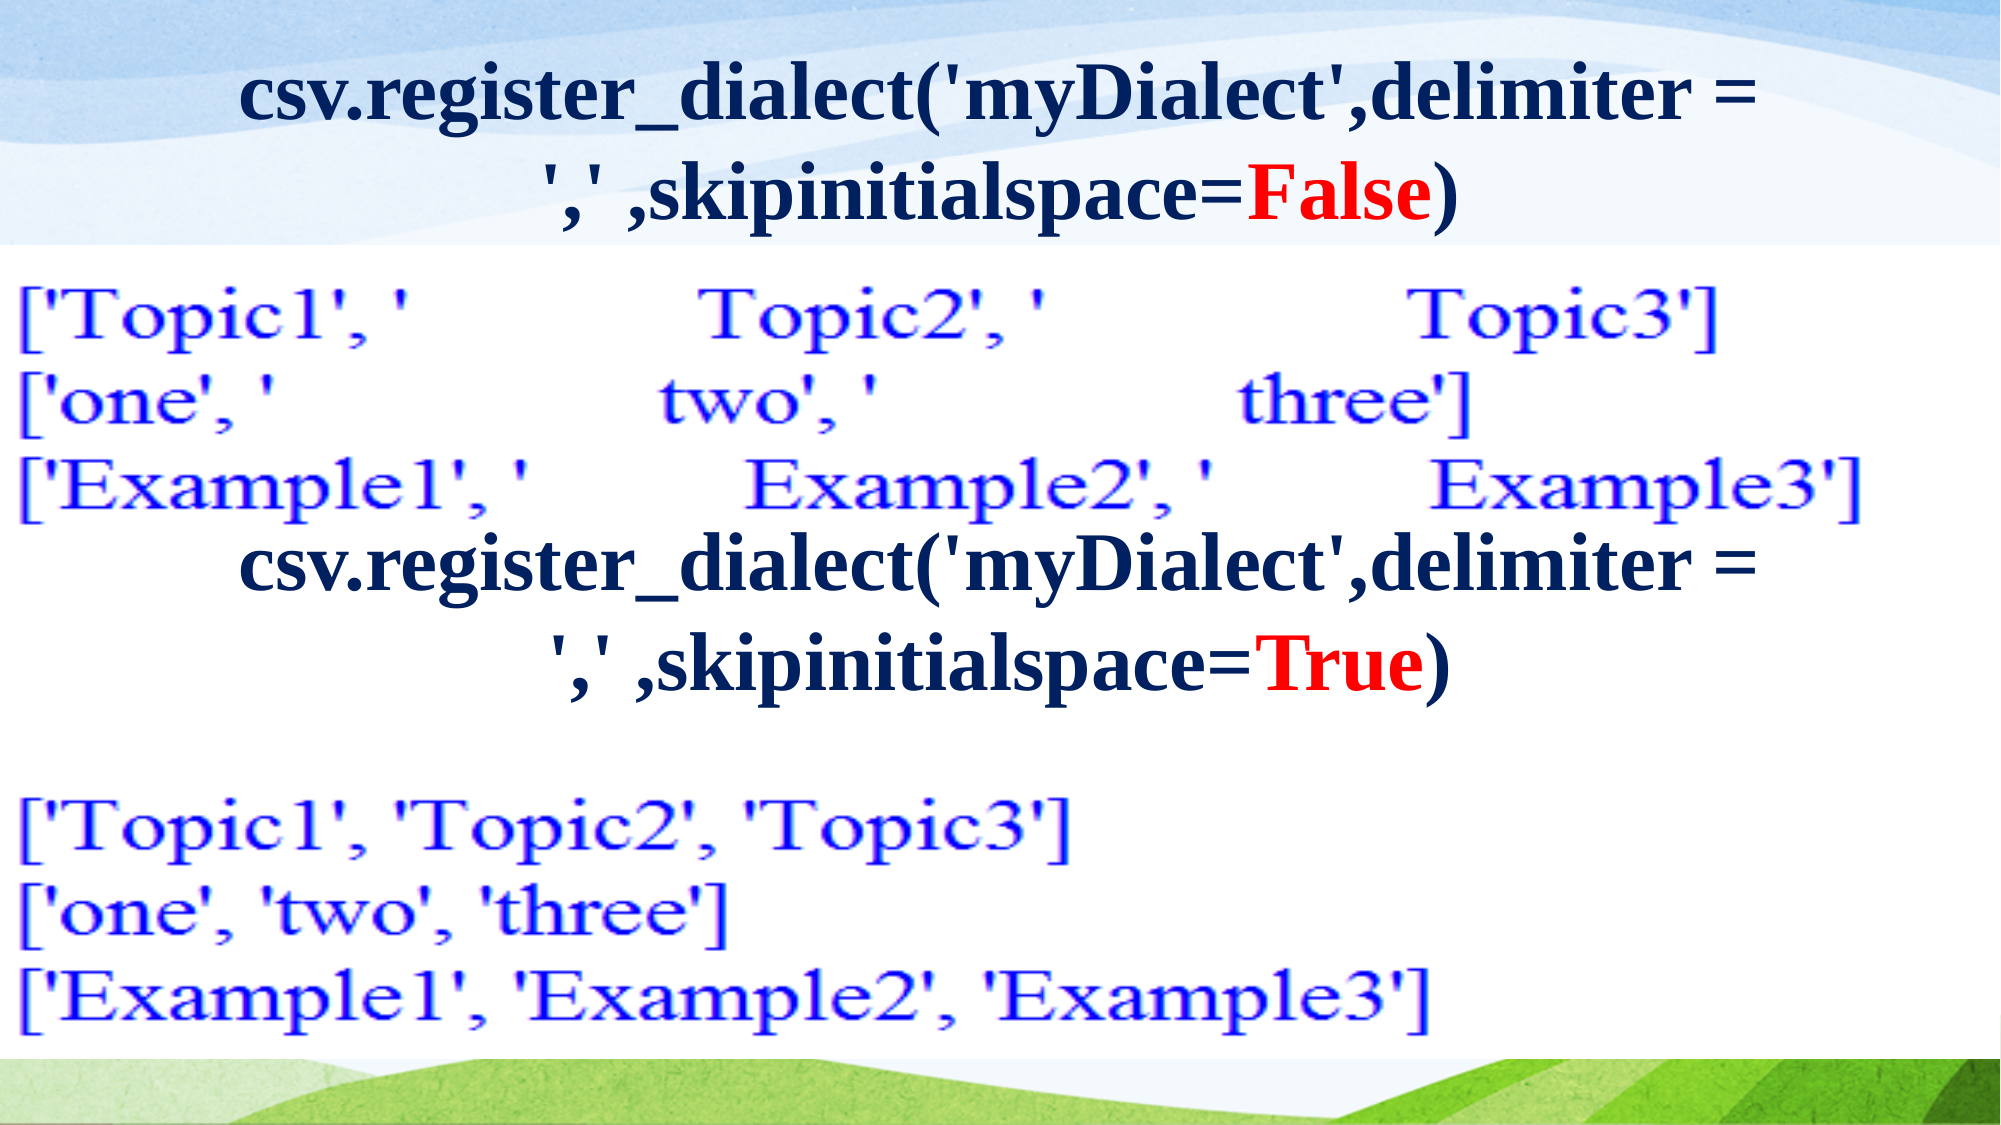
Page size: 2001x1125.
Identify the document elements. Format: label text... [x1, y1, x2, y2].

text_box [0, 245, 2000, 1059]
picture [0, 0, 2001, 1125]
text_box csv.register_dialect('myDialect',delimiter = ',' ,skipinitialspace=False) [0, 28, 2000, 244]
